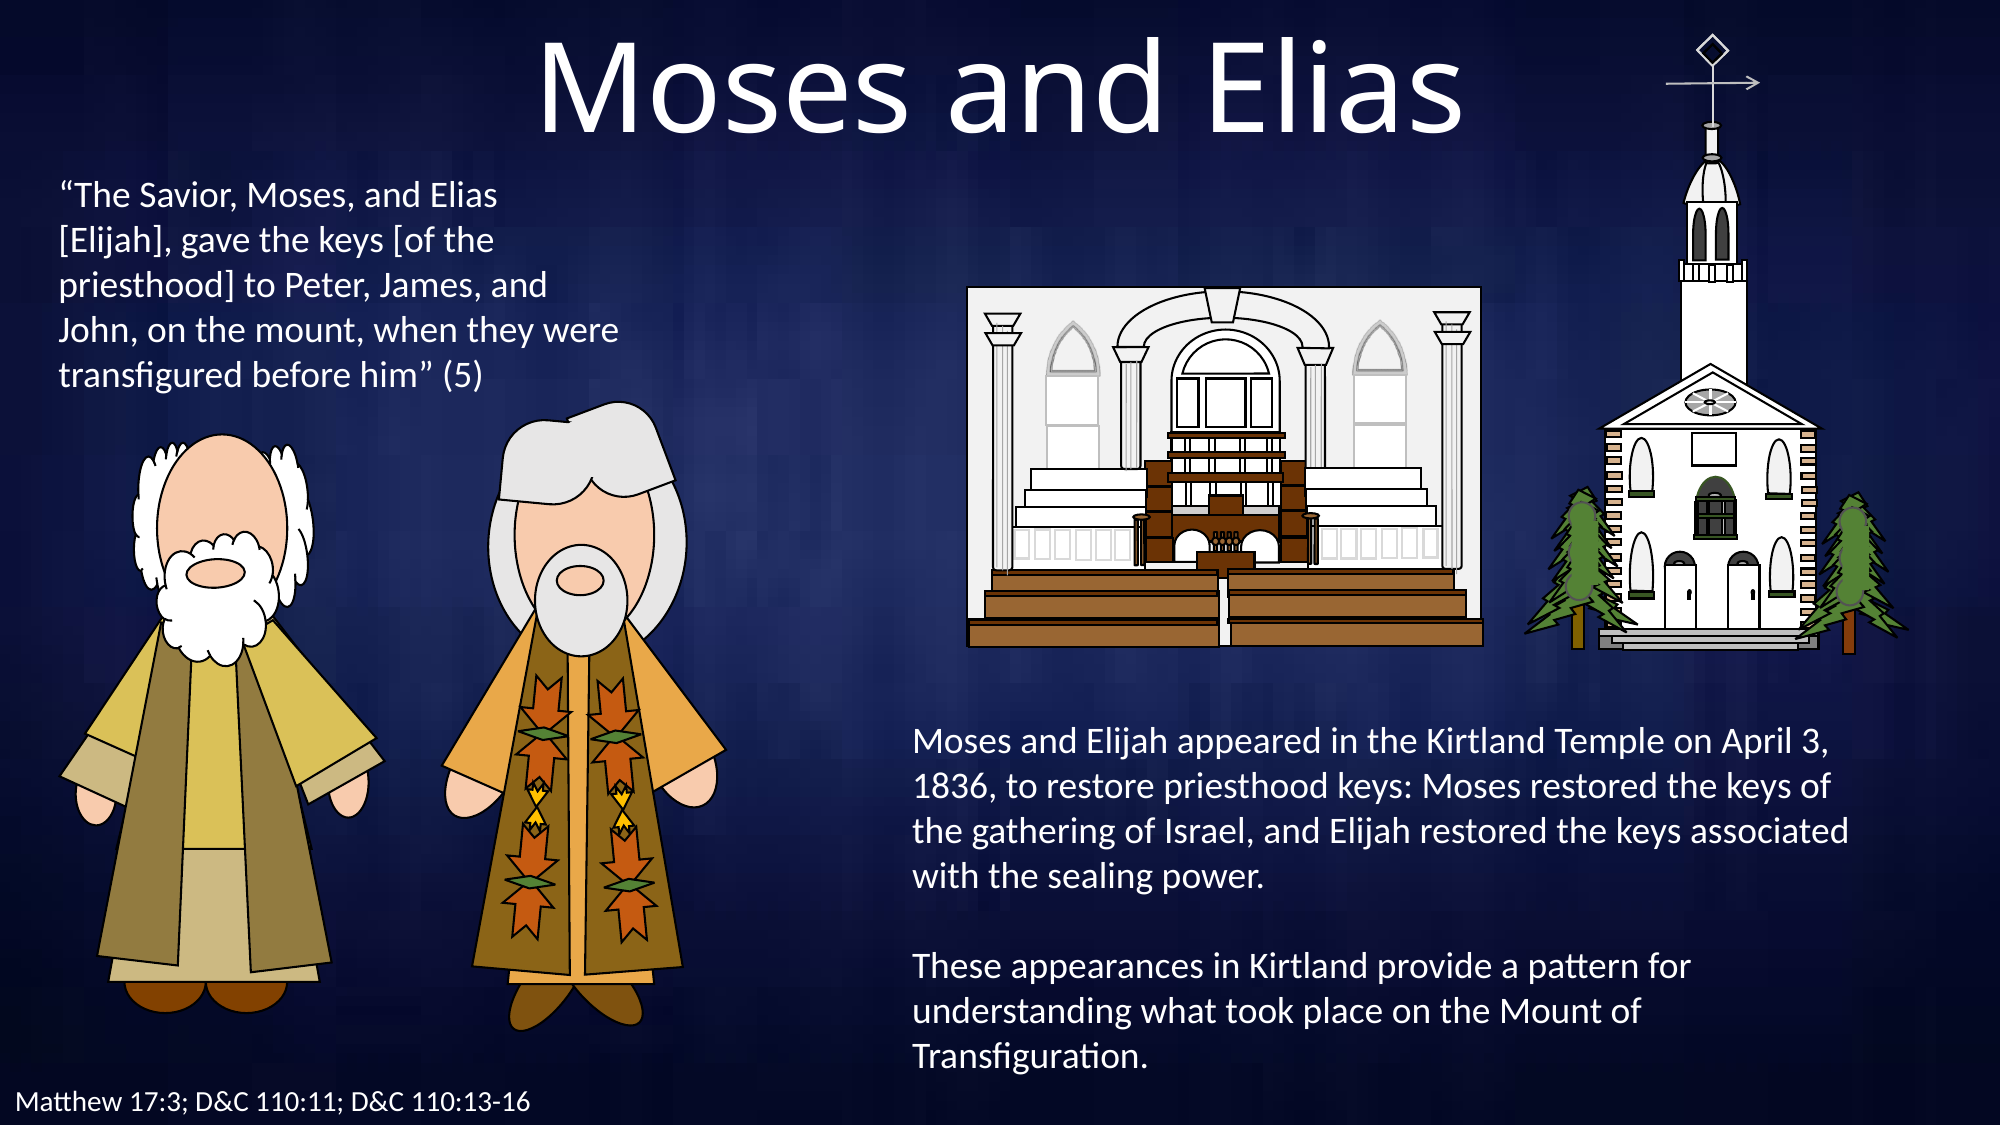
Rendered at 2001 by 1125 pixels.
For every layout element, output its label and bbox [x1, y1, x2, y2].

text_box [75, 434, 369, 1014]
text_box [454, 401, 714, 1041]
picture [0, 0, 2000, 1125]
text_box [1530, 39, 1901, 655]
text_box [966, 287, 1483, 647]
